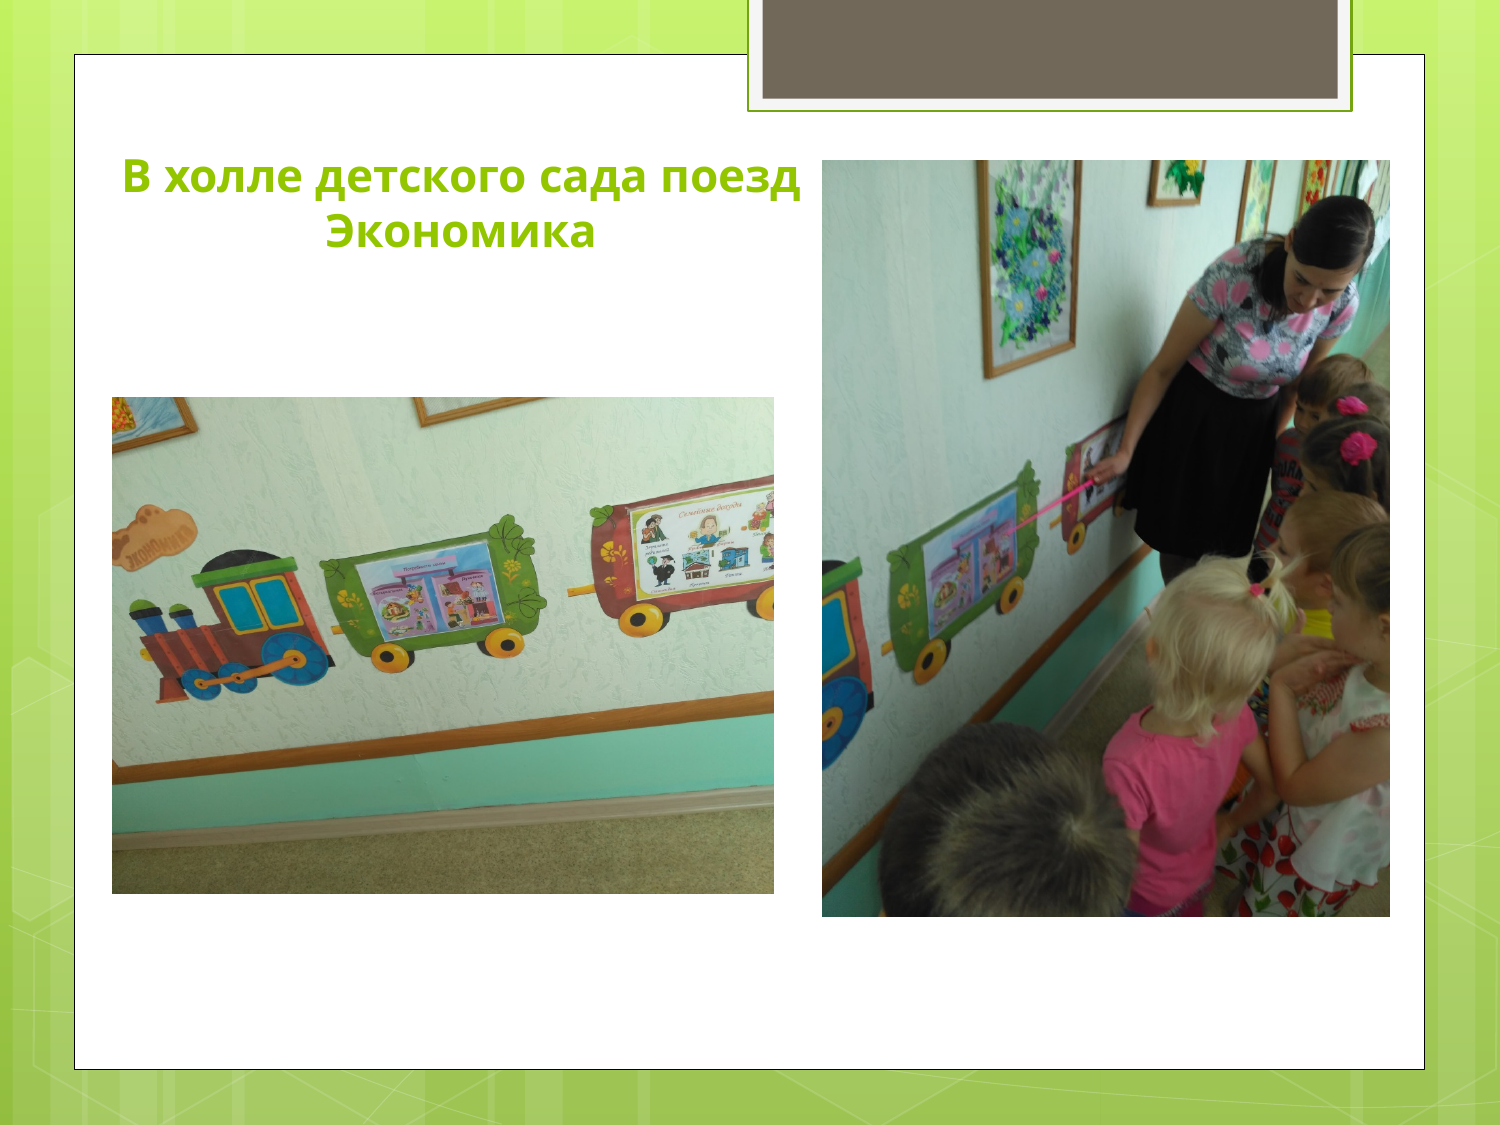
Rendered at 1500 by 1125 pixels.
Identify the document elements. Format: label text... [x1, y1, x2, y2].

picture [111, 396, 774, 894]
text_box В холле детского сада поезд Экономика [77, 137, 846, 264]
picture [822, 160, 1390, 918]
